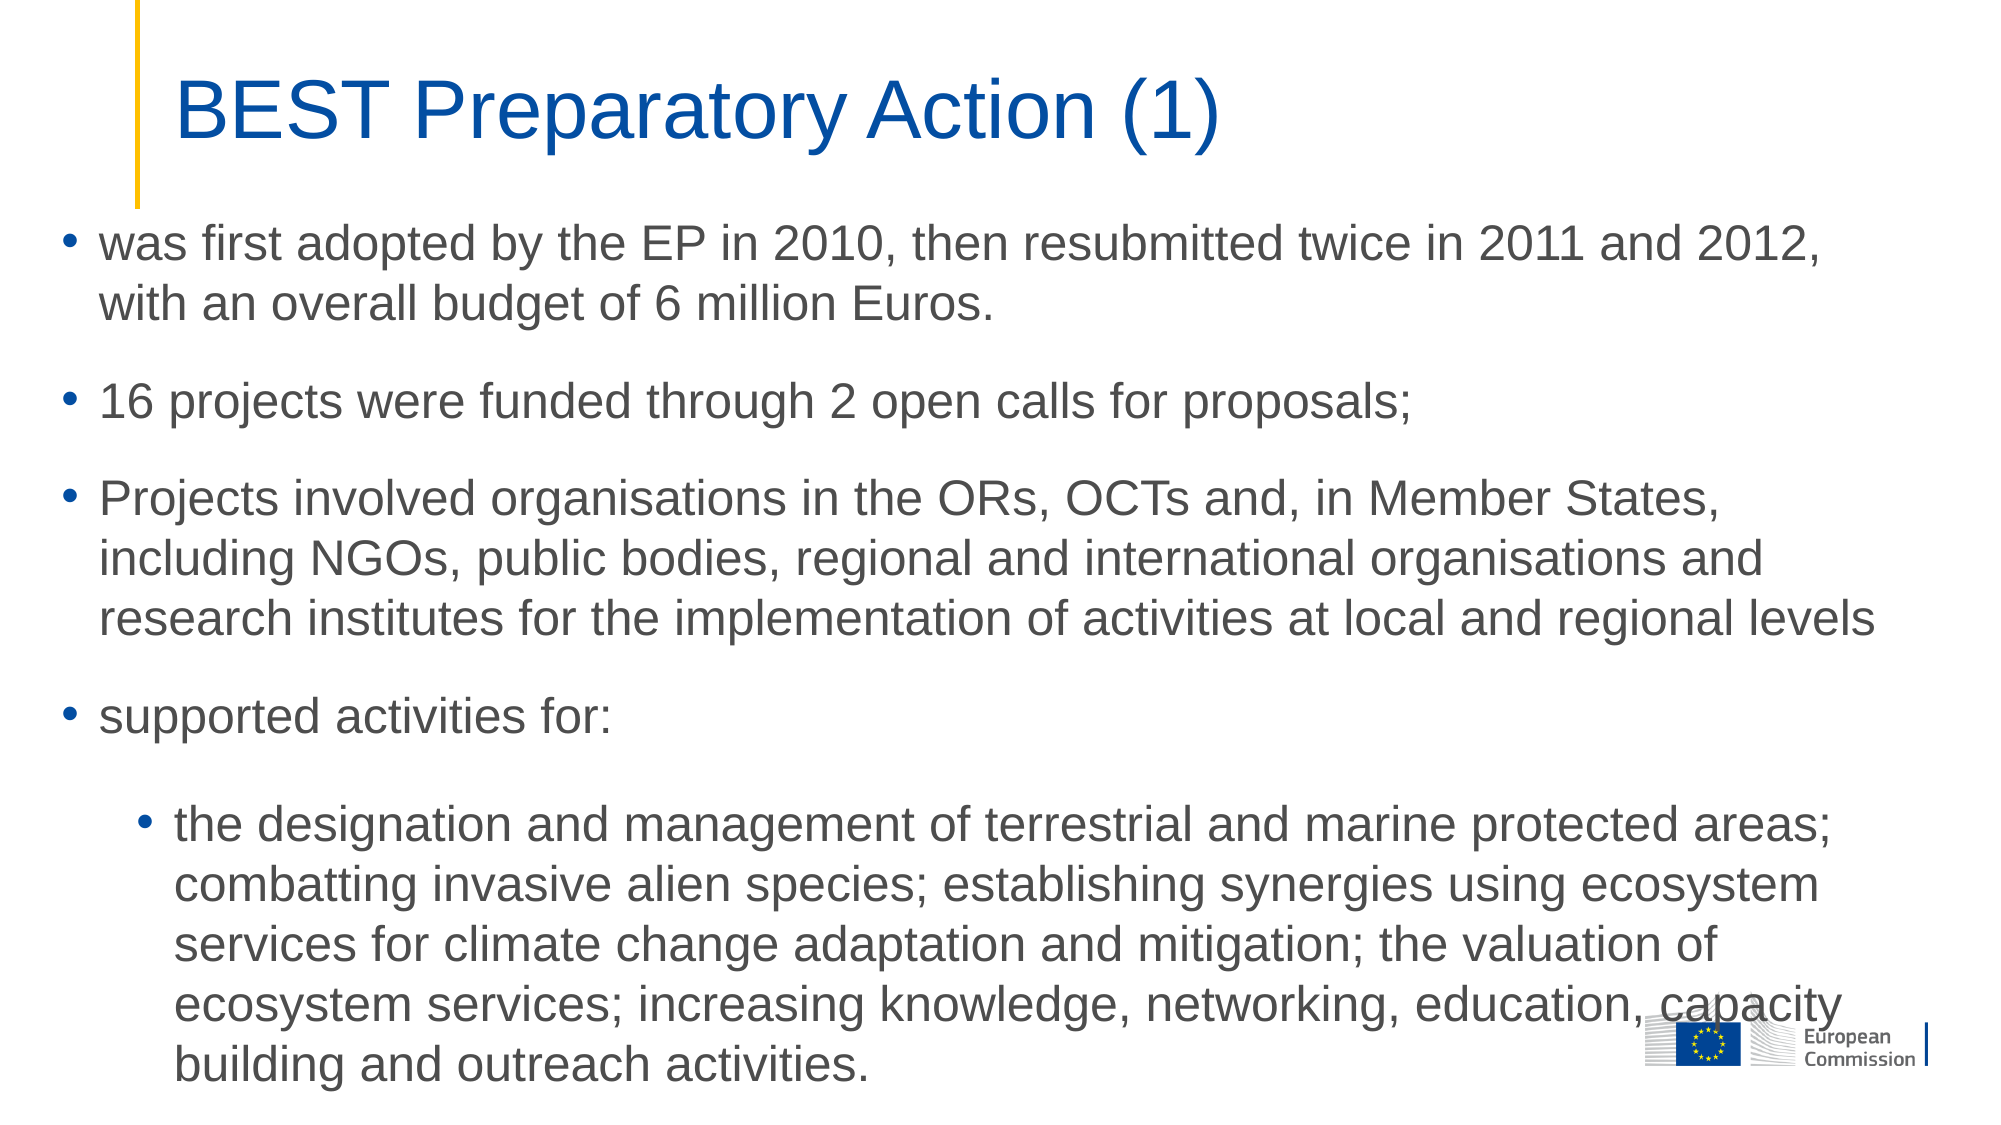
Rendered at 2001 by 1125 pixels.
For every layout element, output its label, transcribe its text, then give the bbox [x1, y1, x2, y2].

picture [1645, 991, 1928, 1066]
title BEST Preparatory Action (1) [159, 28, 1885, 157]
list was first adopted by the EP in 2010, then resubmitted twice in 2011 and 2012, with an overall budget of 6 million Euros. 16 projects were funded through 2 open calls for proposals; Projects involved organisations in the ORs, OCTs and, in Member States, including NGOs, public bodies, regional and international organisations and research institutes for the implementation of activities at local and regional levels supported activities for: the designation and management of terrestrial and marine protected areas; combatting invasive alien species; establishing synergies using ecosystem services for climate change adaptation and mitigation; the valuation of ecosystem services; increasing knowledge, networking, education, capacity building and outreach activities. [46, 203, 1926, 840]
